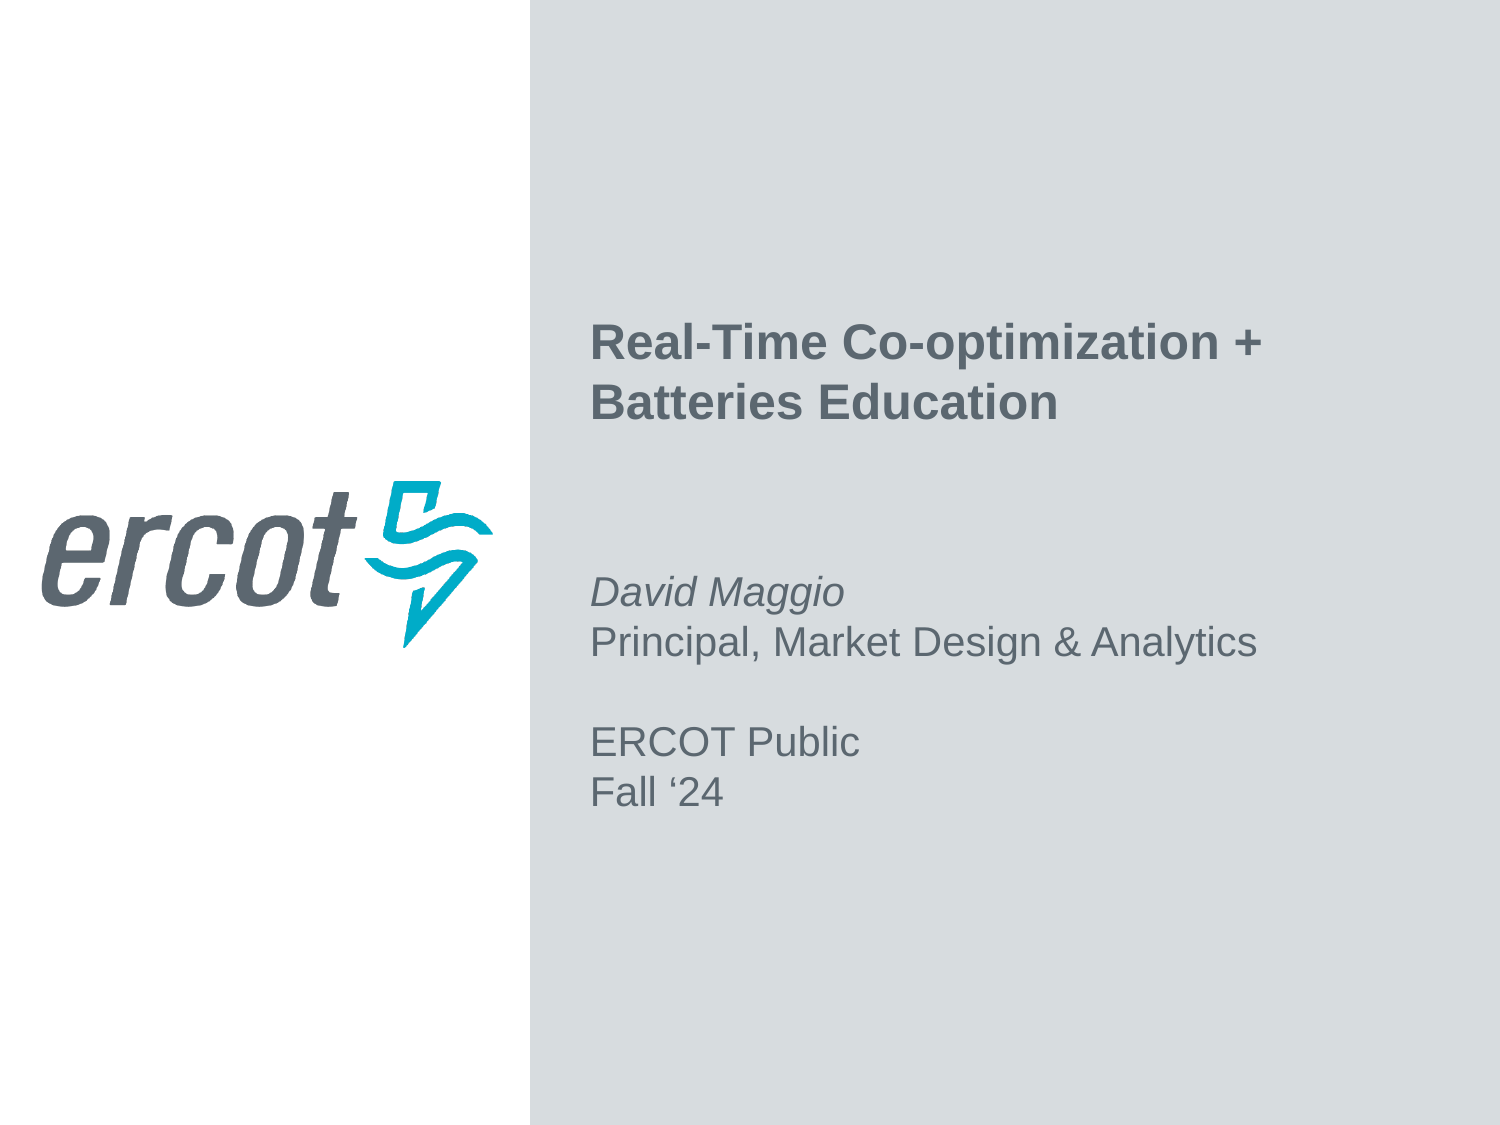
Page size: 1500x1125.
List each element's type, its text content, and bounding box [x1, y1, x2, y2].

text_box Real-Time Co-optimization + Batteries Education David Maggio Principal, Market Design & Analytics ERCOT Public Fall ‘24 [575, 302, 1487, 823]
picture [32, 471, 501, 654]
